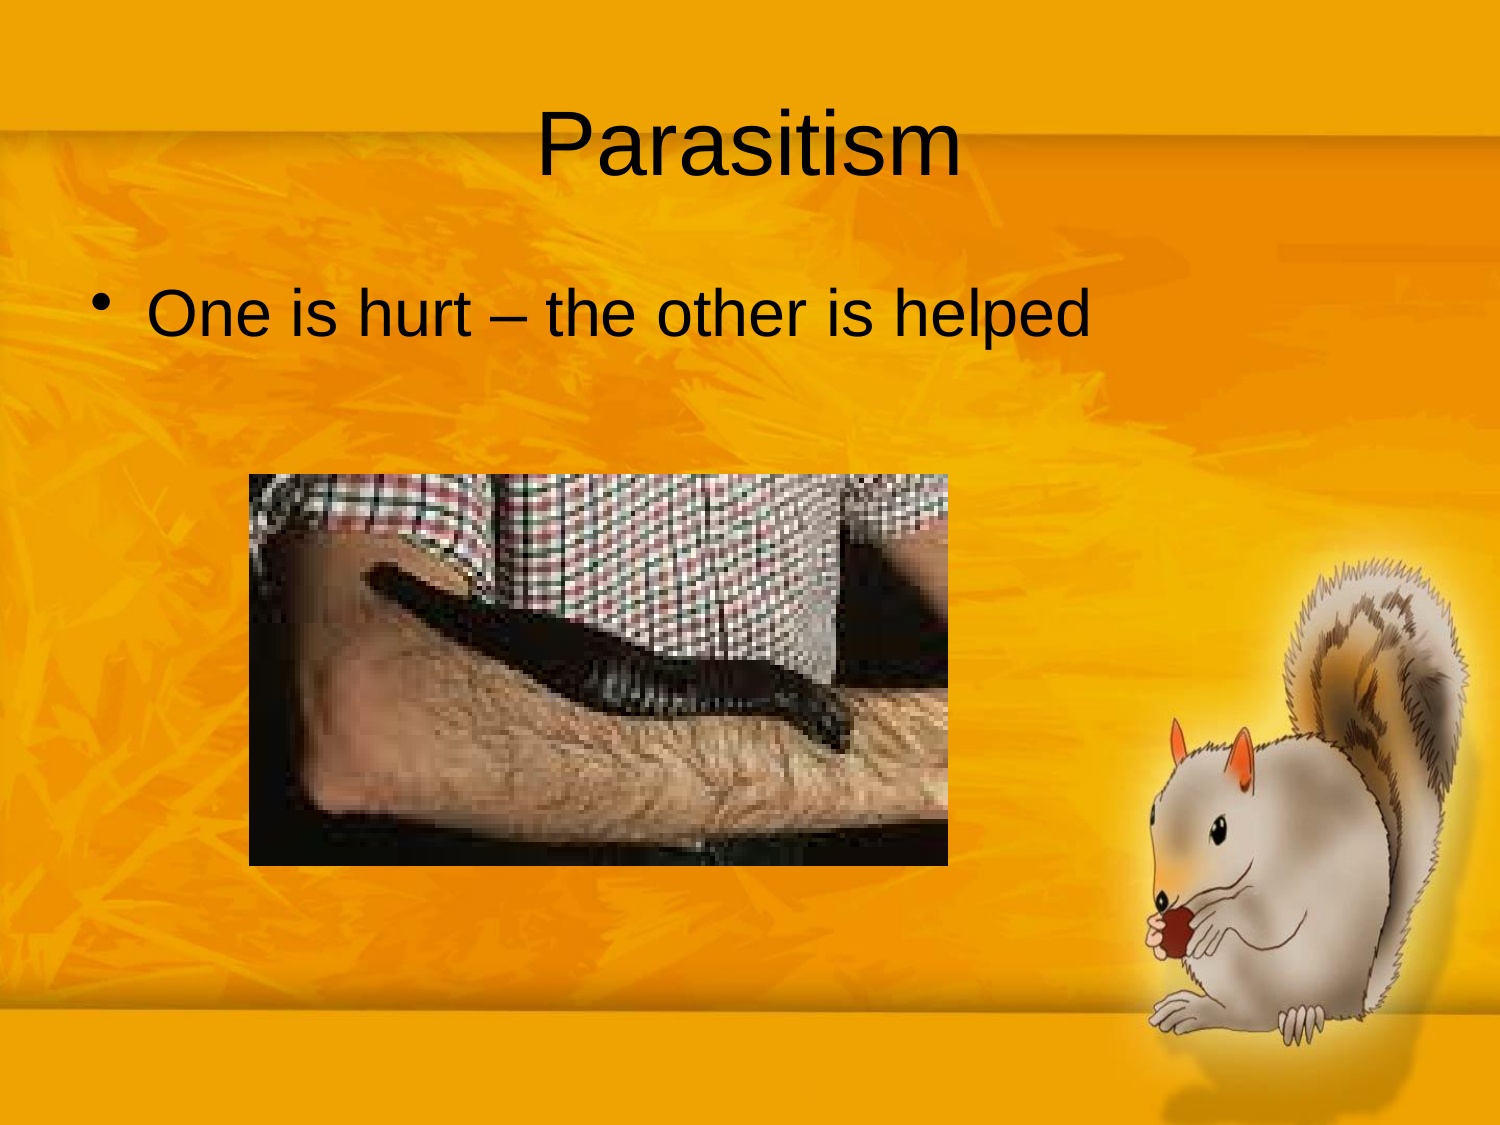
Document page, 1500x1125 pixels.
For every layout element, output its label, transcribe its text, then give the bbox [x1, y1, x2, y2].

list One is hurt – the other is helped [74, 262, 1426, 1006]
picture [0, 0, 1500, 1125]
title Parasitism [74, 44, 1426, 233]
